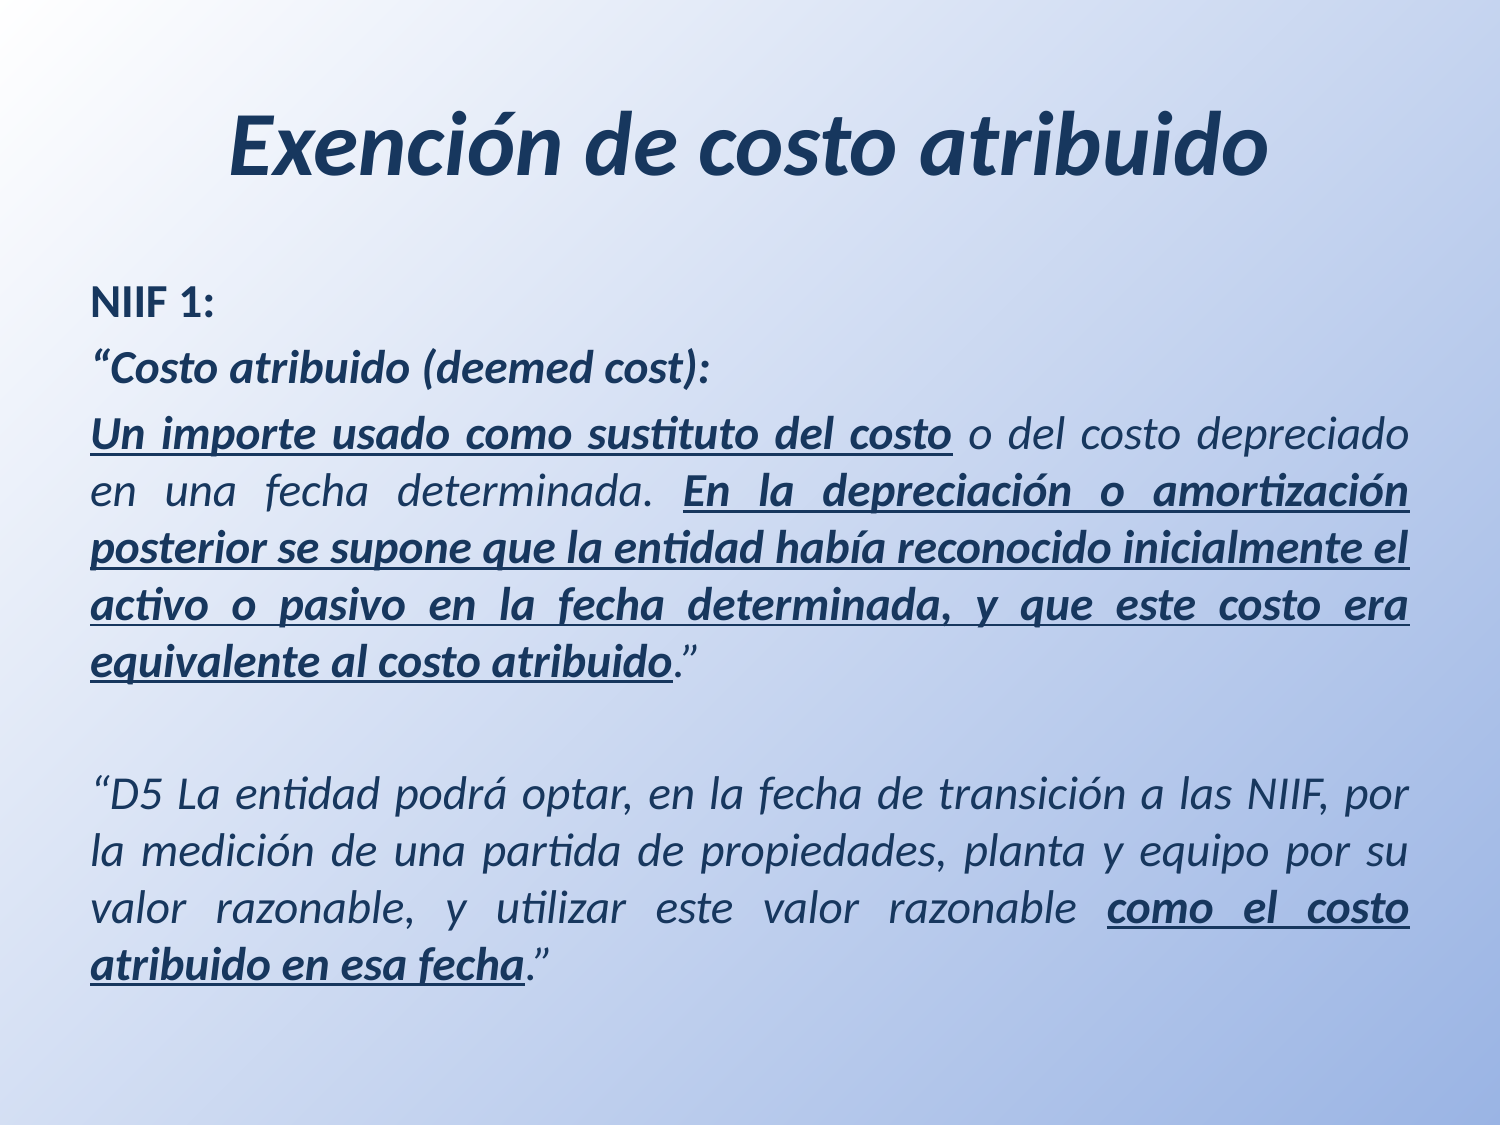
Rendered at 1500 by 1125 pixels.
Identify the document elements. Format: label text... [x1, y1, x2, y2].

title Exención de costo atribuido [75, 45, 1425, 233]
list NIIF 1: “Costo atribuido (deemed cost): Un importe usado como sustituto del costo o del costo depreciado en una fecha determinada. En la depreciación o amortización posterior se supone que la entidad había reconocido inicialmente el activo o pasivo en la fecha determinada, y que este costo era equivalente al costo atribuido.” “D5 La entidad podrá optar, en la fecha de transición a las NIIF, por la medición de una partida de propiedades, planta y equipo por su valor razonable, y utilizar este valor razonable como el costo atribuido en esa fecha.” [75, 262, 1425, 1005]
